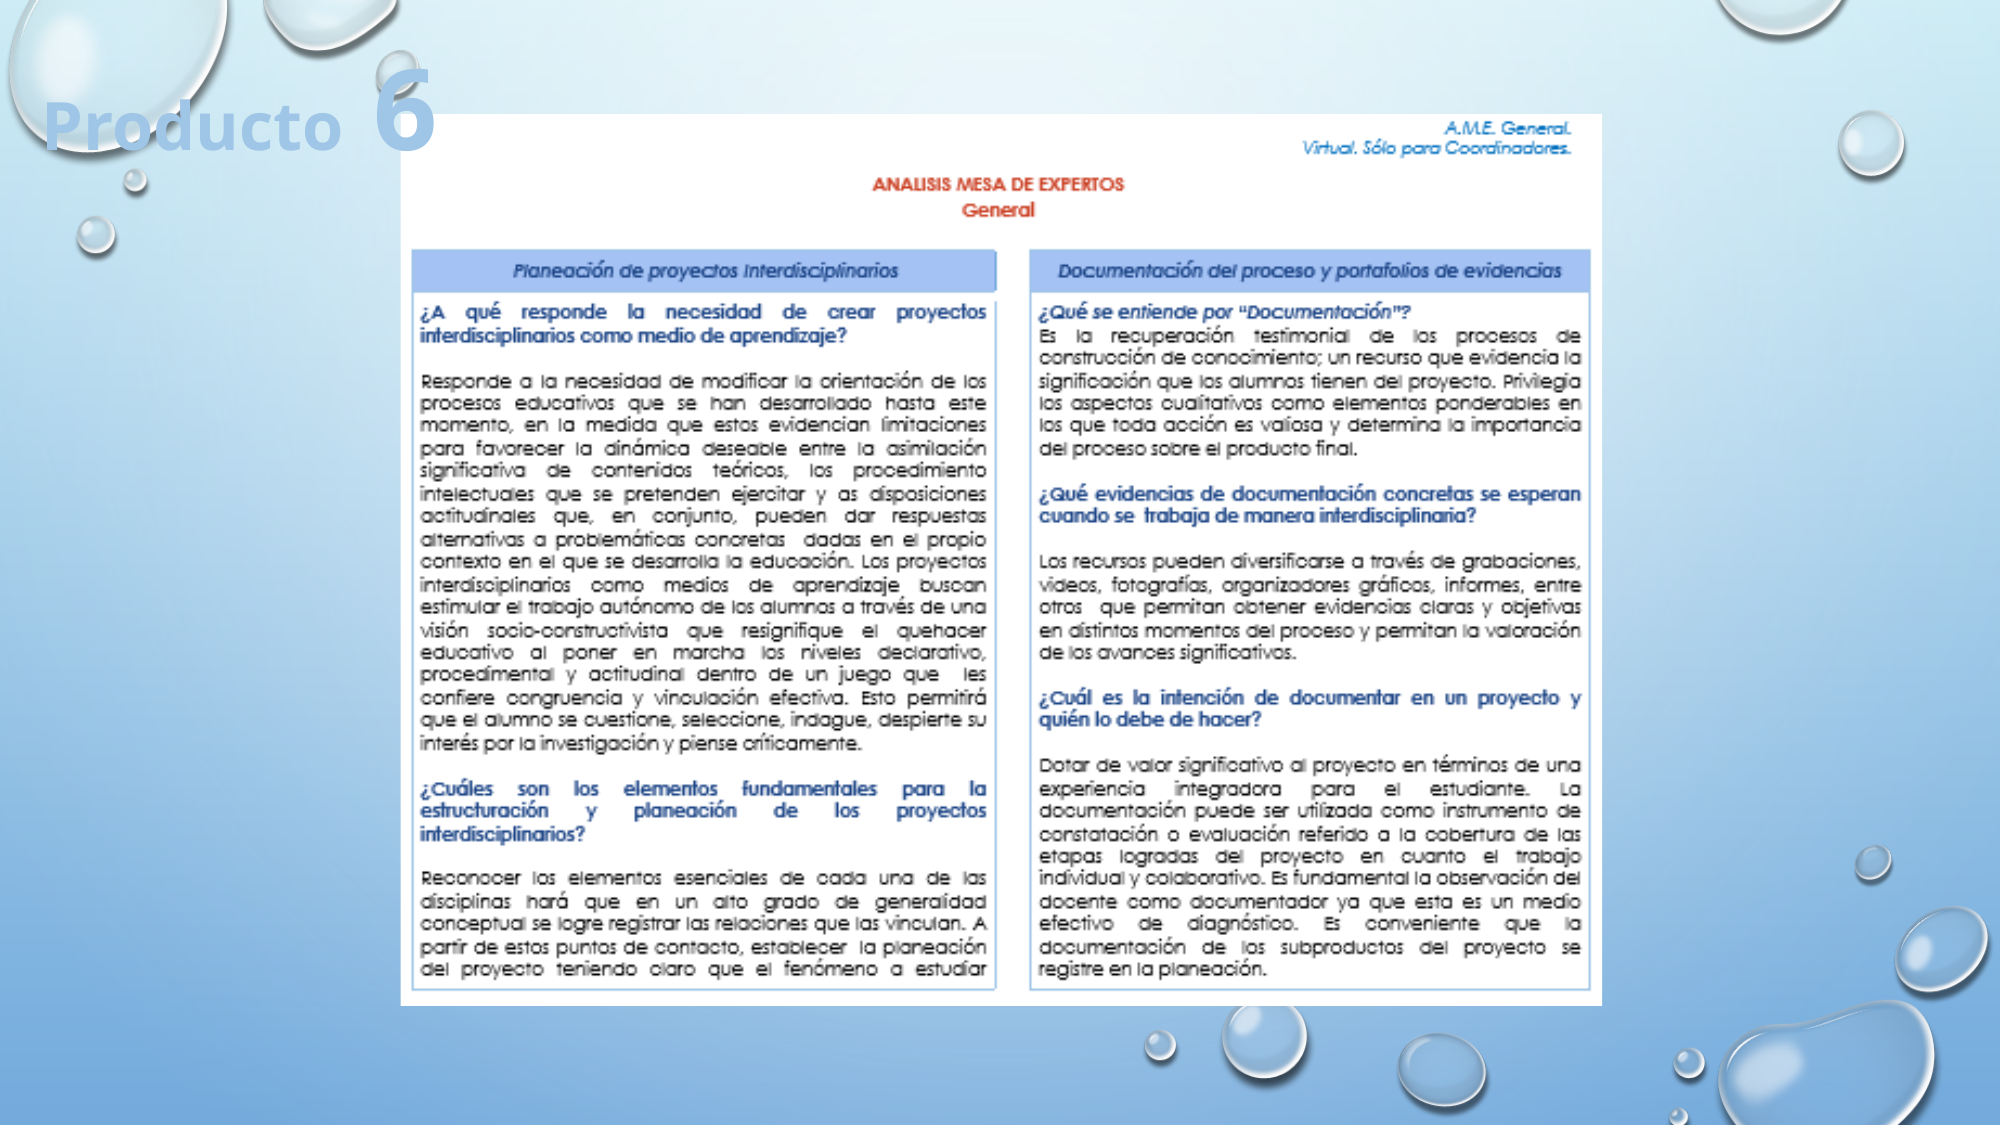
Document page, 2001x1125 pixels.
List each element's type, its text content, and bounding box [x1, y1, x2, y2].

text_box Producto 6 [26, 30, 453, 181]
picture [0, 0, 2000, 1125]
